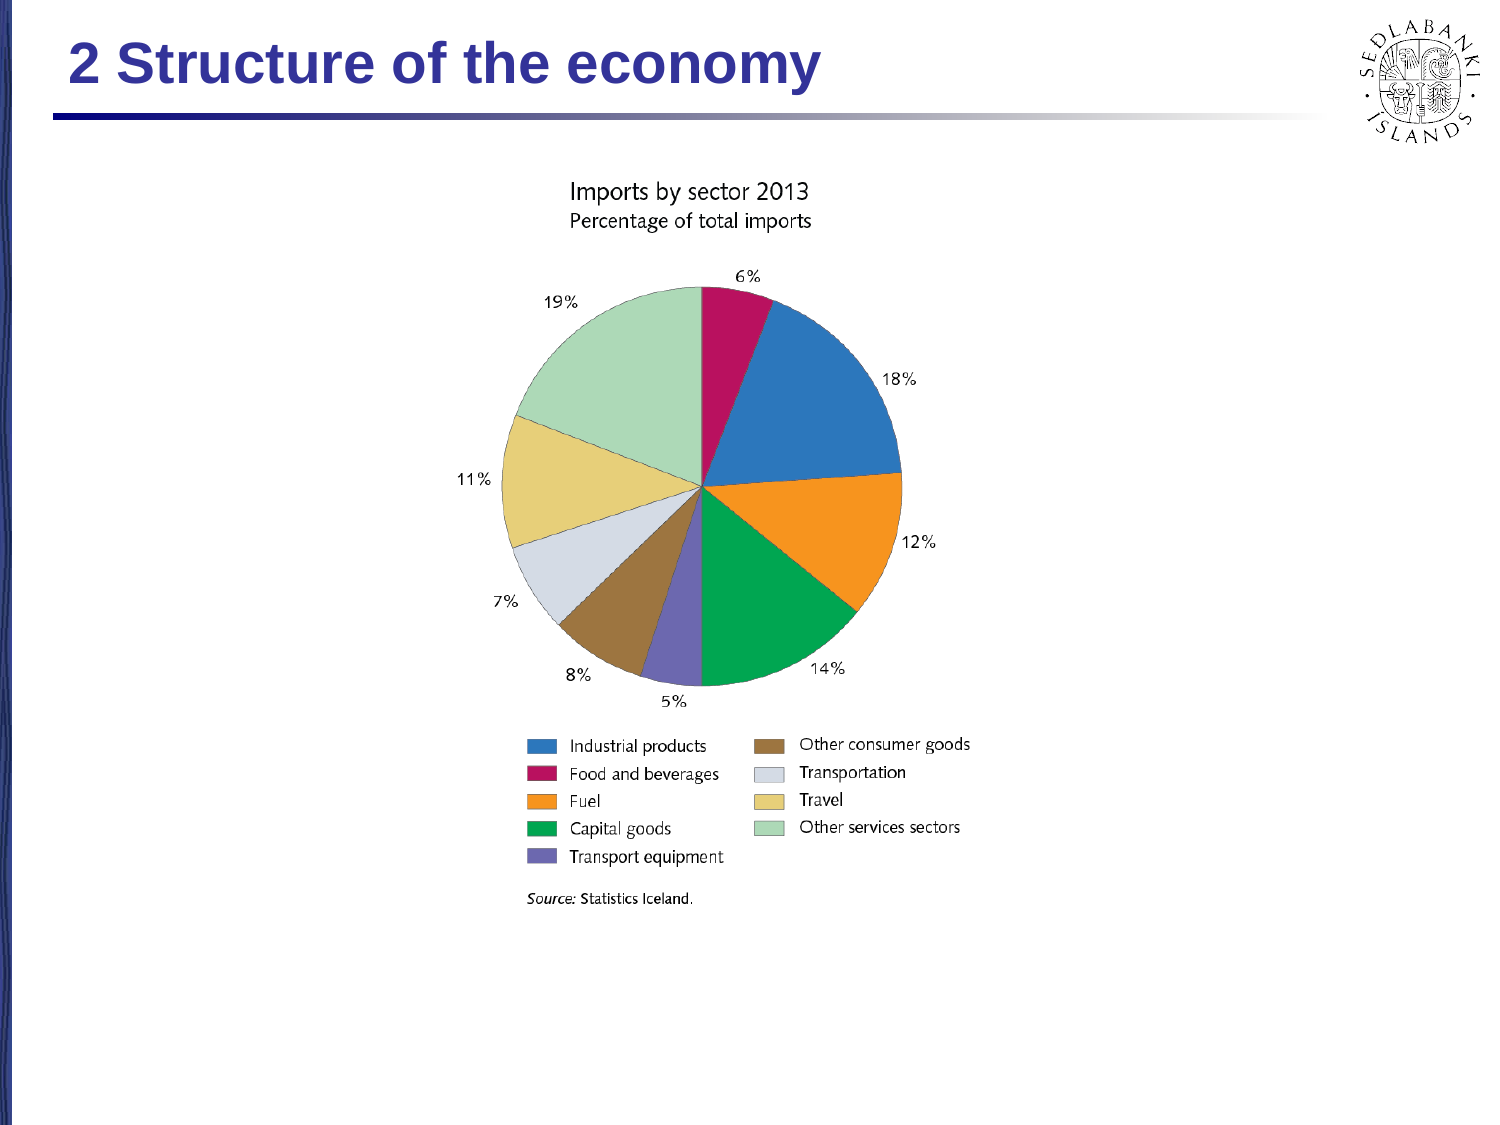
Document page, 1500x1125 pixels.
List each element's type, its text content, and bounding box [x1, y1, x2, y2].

title 2 Structure of the economy [52, 10, 1330, 111]
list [456, 148, 1056, 1059]
picture [1357, 18, 1482, 149]
picture [0, 0, 12, 1125]
